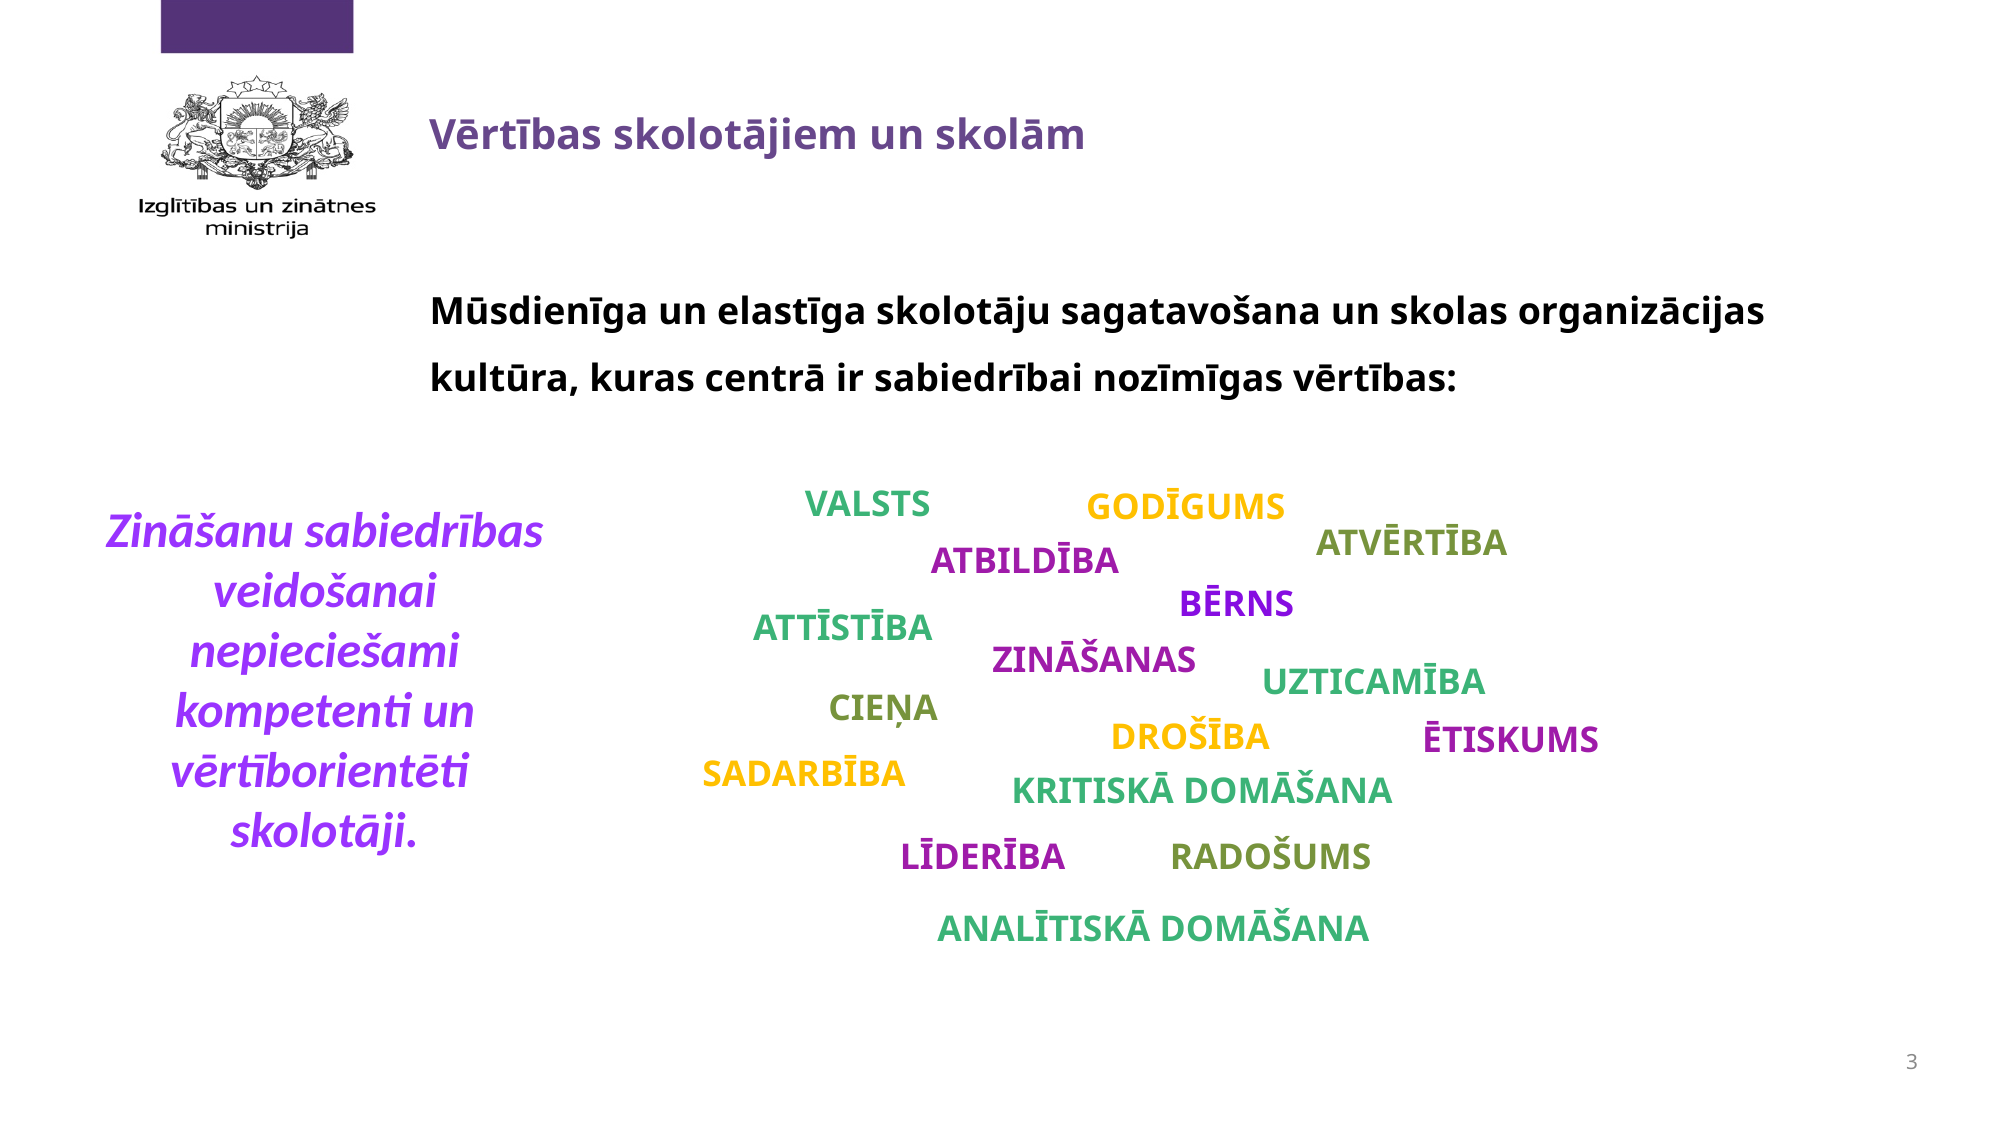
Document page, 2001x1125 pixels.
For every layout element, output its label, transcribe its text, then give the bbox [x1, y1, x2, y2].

text_box SADARBĪBA [687, 743, 921, 801]
text_box ĒTISKUMS [1407, 709, 1615, 767]
title Vērtības skolotājiem un skolām [414, 100, 1203, 166]
text_box VALSTS [790, 473, 946, 531]
slide_number 3 [1866, 1037, 1934, 1088]
text_box ATTĪSTĪBA [738, 597, 948, 655]
text_box ATBILDĪBA [916, 530, 1135, 588]
text_box GODĪGUMS [1071, 476, 1301, 534]
list Mūsdienīga un elastīga skolotāju sagatavošana un skolas organizācijas kultūra, kuras centrā ir sabiedrībai nozīmīgas vērtības: [414, 256, 1934, 403]
text_box UZTICAMĪBA [1246, 651, 1501, 709]
text_box BĒRNS [1163, 574, 1309, 632]
text_box ATVĒRTĪBA [1301, 512, 1523, 570]
text_box Zināšanu sabiedrības veidošanai nepieciešami kompetenti un vērtīborientēti skolotāji. [87, 490, 563, 865]
picture [64, 0, 450, 321]
text_box LĪDERĪBA [884, 826, 1081, 884]
text_box ZINĀŠANAS [977, 629, 1212, 688]
text_box ANALĪTISKĀ DOMĀŠANA [922, 898, 1385, 957]
text_box DROŠĪBA [1095, 706, 1285, 760]
text_box CIEŅA [813, 677, 953, 735]
text_box KRITISKĀ DOMĀŠANA [996, 760, 1408, 818]
text_box RADOŠUMS [1154, 826, 1387, 884]
